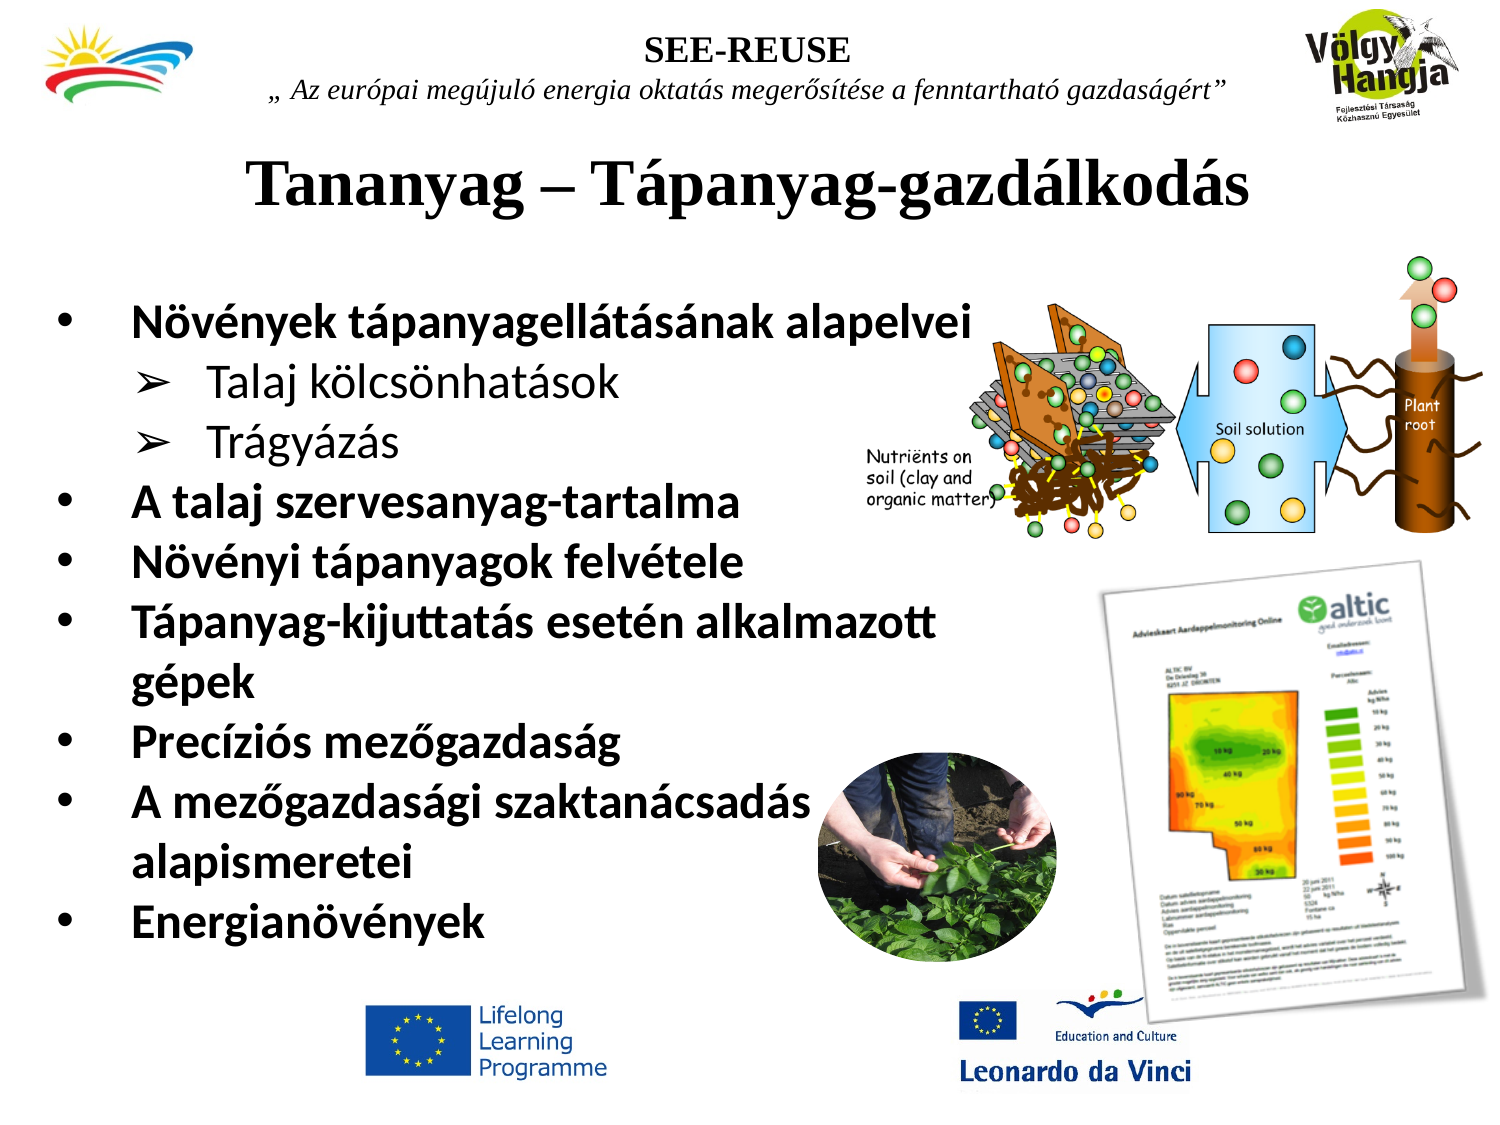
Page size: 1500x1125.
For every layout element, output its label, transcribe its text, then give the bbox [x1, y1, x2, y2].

text_box Növények tápanyagellátásának alapelvei Talaj kölcsönhatások Trágyázás A talaj szervesanyag-tartalma Növényi tápanyagok felvétele Tápanyag-kijuttatás esetén alkalmazott gépek Precíziós mezőgazdaság A mezőgazdasági szaktanácsadás alapismeretei Energianövények [41, 281, 1043, 917]
text_box SEE-REUSE „ Az európai megújuló energia oktatás megerősítése a fenntartható gazdaságért” [194, 17, 1299, 113]
picture [816, 751, 1058, 963]
picture [360, 999, 609, 1085]
title Tananyag – Tápanyag-gazdálkodás [75, 113, 1424, 256]
picture [40, 18, 195, 113]
picture [855, 255, 1483, 540]
picture [950, 547, 1495, 1095]
picture [1304, 9, 1459, 122]
